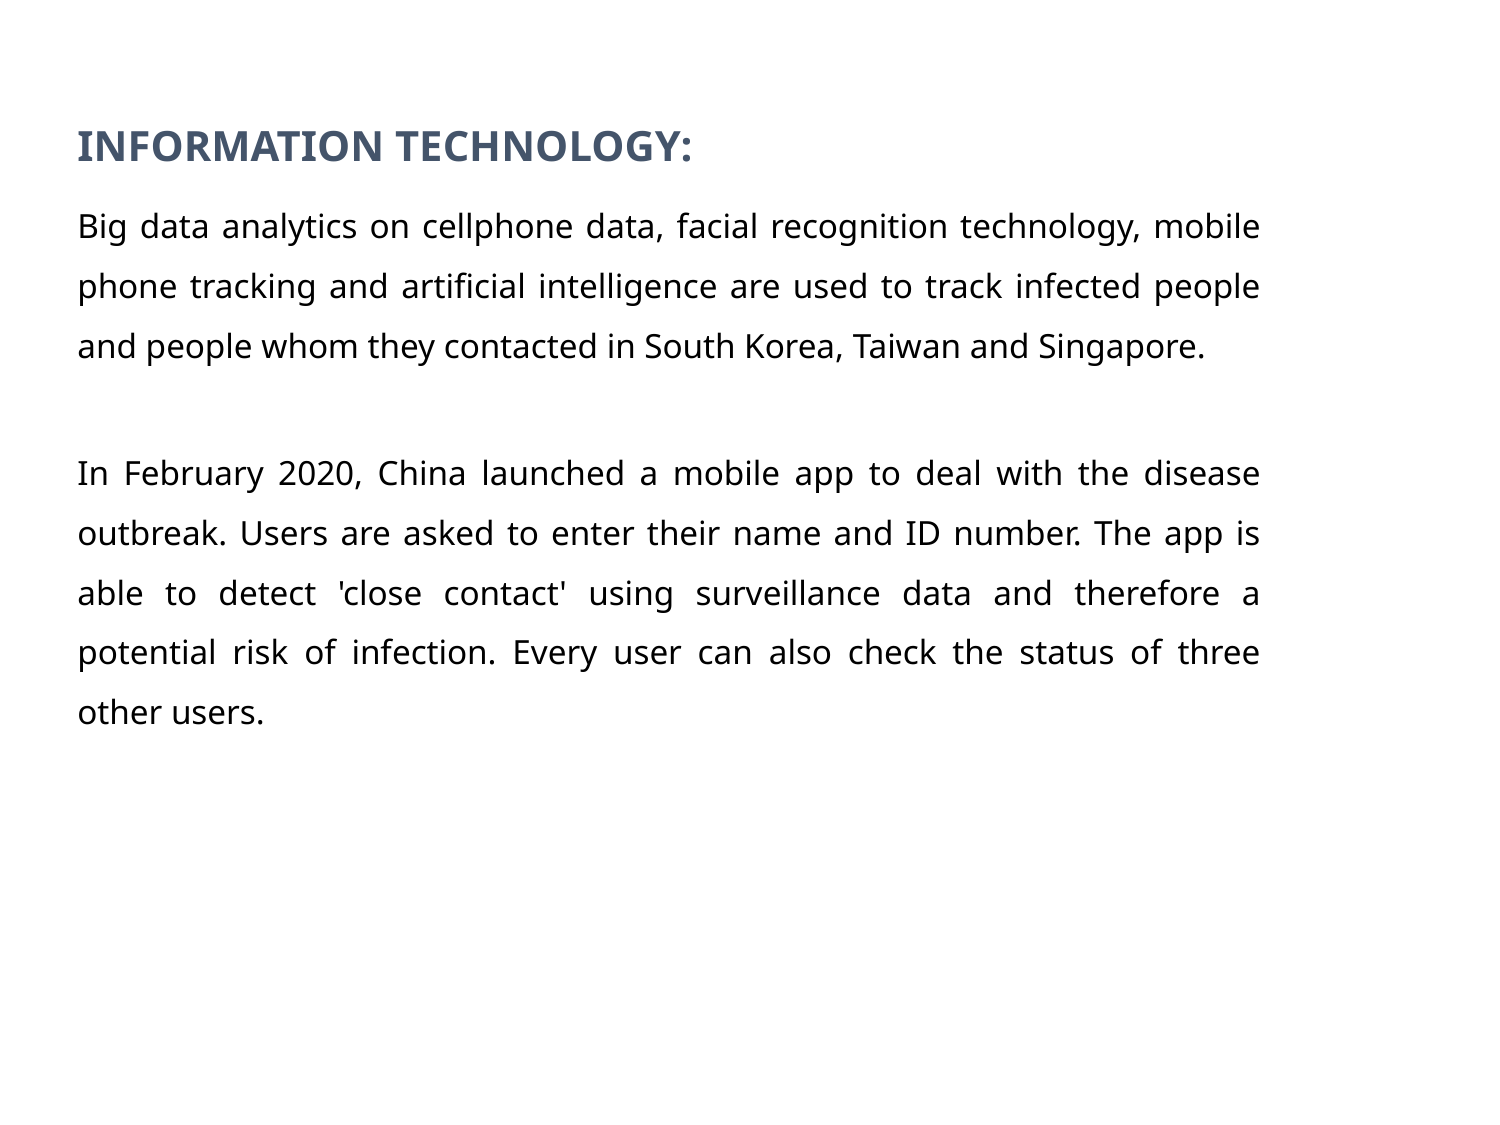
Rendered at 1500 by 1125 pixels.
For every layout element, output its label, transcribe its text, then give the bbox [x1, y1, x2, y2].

list INFORMATION TECHNOLOGY: Big data analytics on cellphone data, facial recognition technology, mobile phone tracking and artificial intelligence are used to track infected people and people whom they contacted in South Korea, Taiwan and Singapore. In February 2020, China launched a mobile app to deal with the disease outbreak. Users are asked to enter their name and ID number. The app is able to detect 'close contact' using surveillance data and therefore a potential risk of infection. Every user can also check the status of three other users. [62, 87, 1278, 938]
